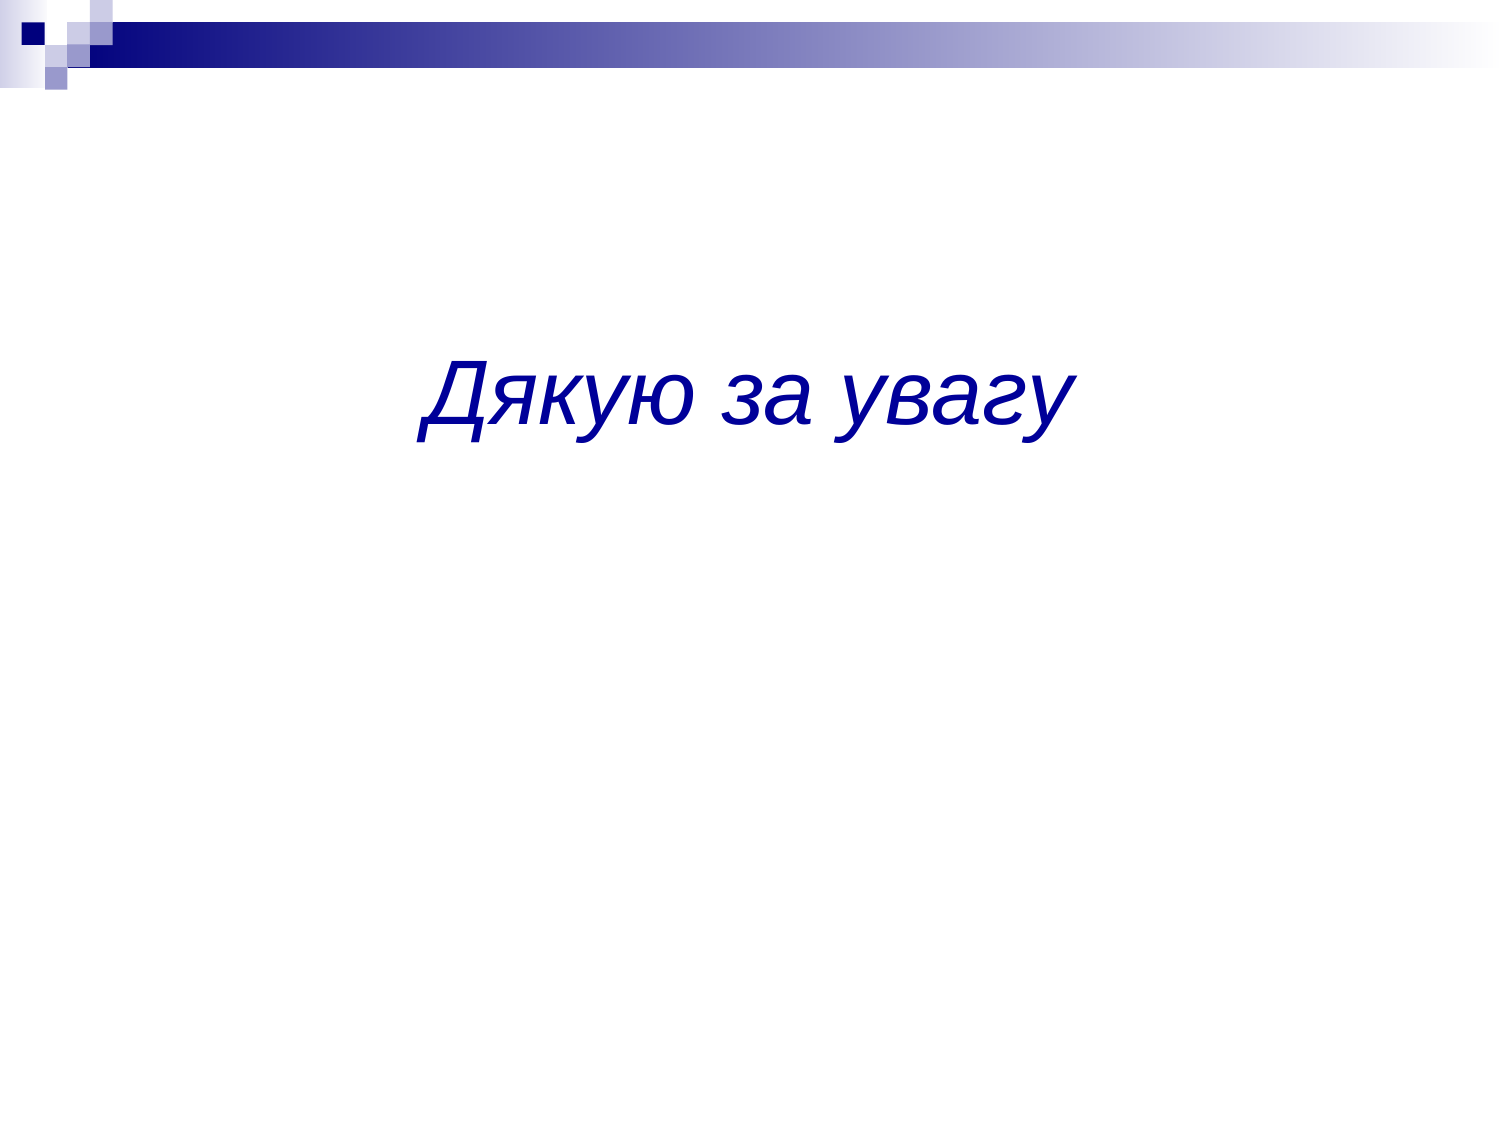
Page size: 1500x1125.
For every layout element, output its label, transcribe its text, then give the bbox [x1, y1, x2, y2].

list Дякую за увагу [75, 324, 1425, 963]
